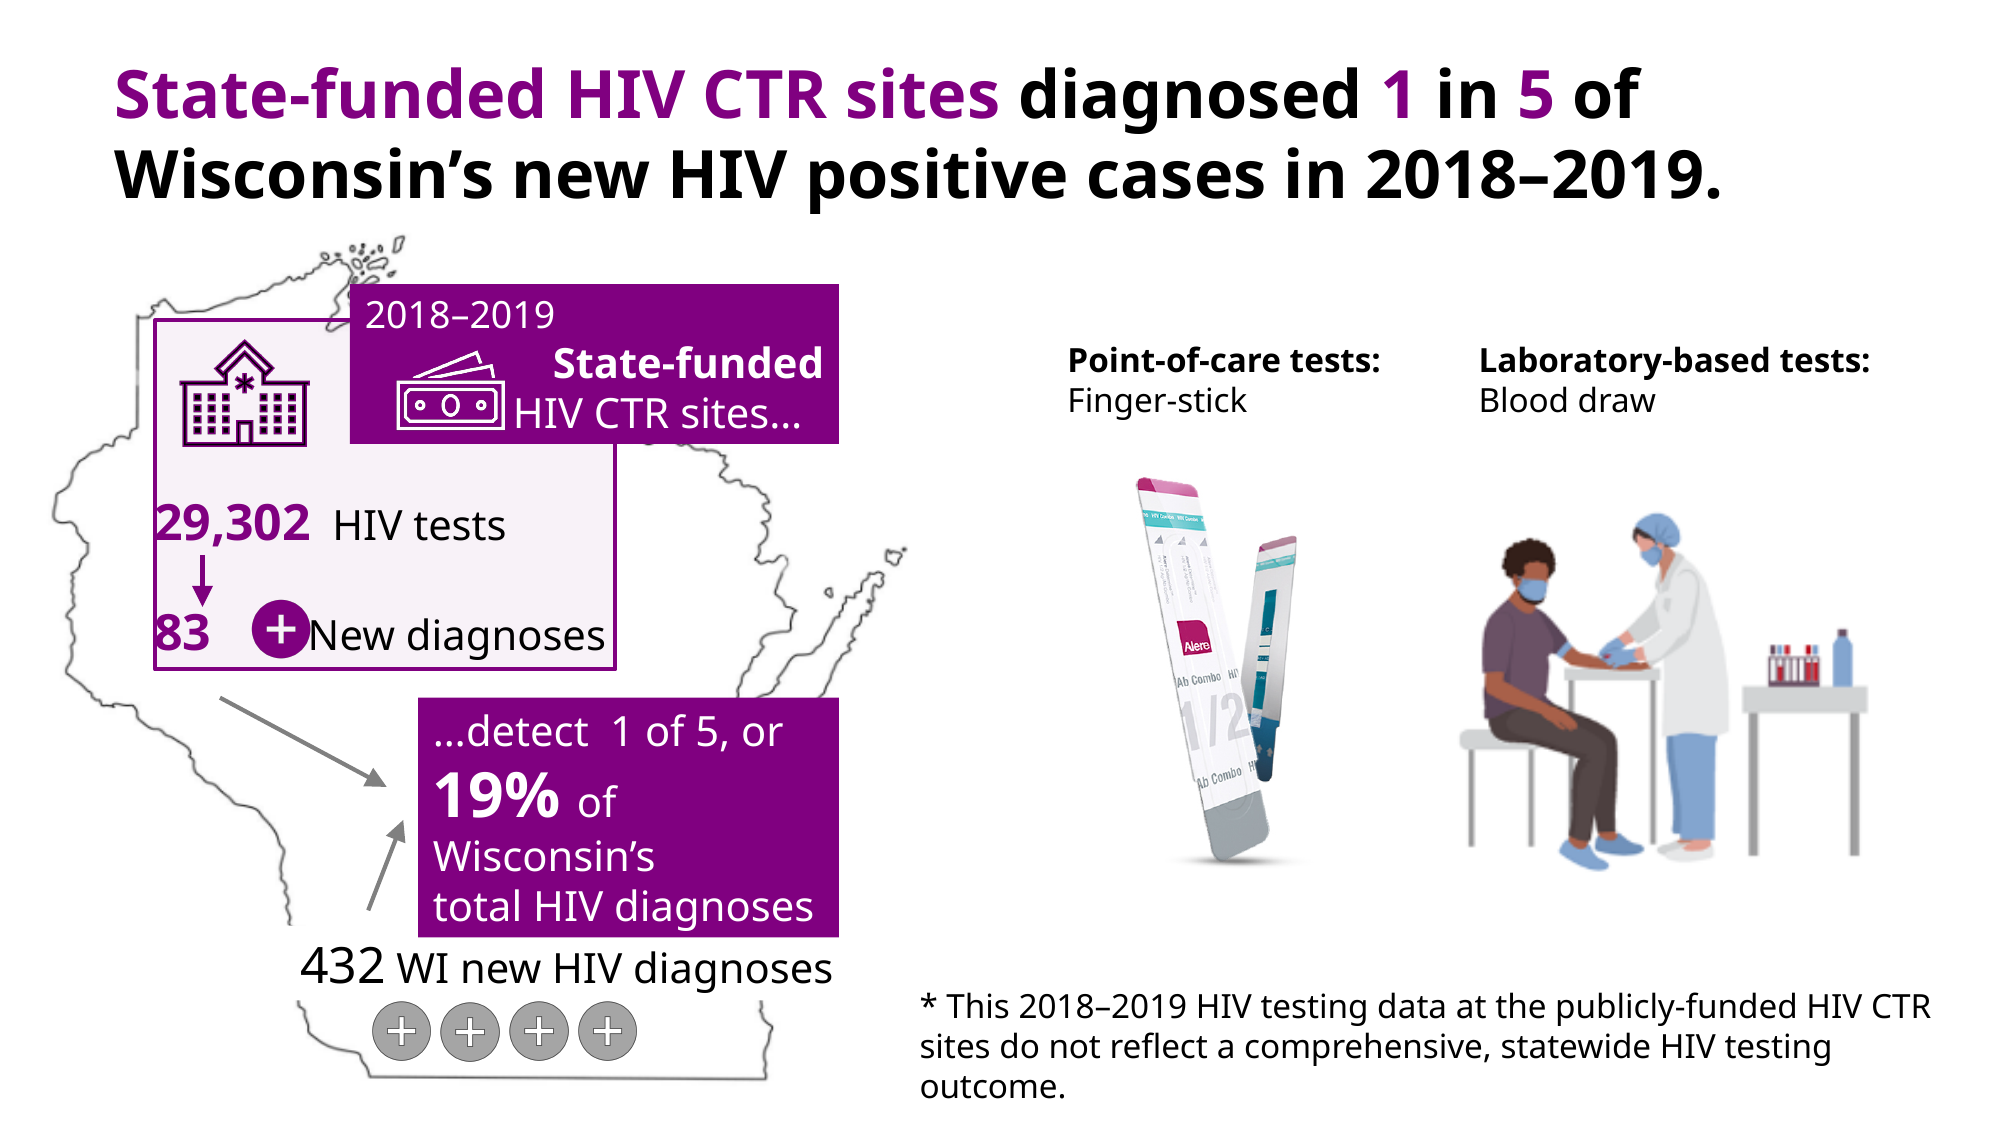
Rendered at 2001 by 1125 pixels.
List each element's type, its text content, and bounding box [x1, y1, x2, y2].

text_box Laboratory-based tests: Blood draw [1463, 332, 1887, 427]
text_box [367, 819, 404, 911]
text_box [219, 697, 387, 788]
picture [0, 214, 924, 1097]
text_box Point-of-care tests: Finger-stick [1052, 332, 1397, 427]
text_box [364, 994, 645, 1069]
title State-funded HIV CTR sites diagnosed 1 in 5 of Wisconsin’s new HIV positive cases in 2018–2019. [99, 7, 1900, 258]
picture [1015, 466, 1901, 912]
text_box * This 2018–2019 HIV testing data at the publicly-funded HIV CTR sites do not reflect a comprehensive, statewide HIV testing outcome. [904, 978, 1949, 1113]
